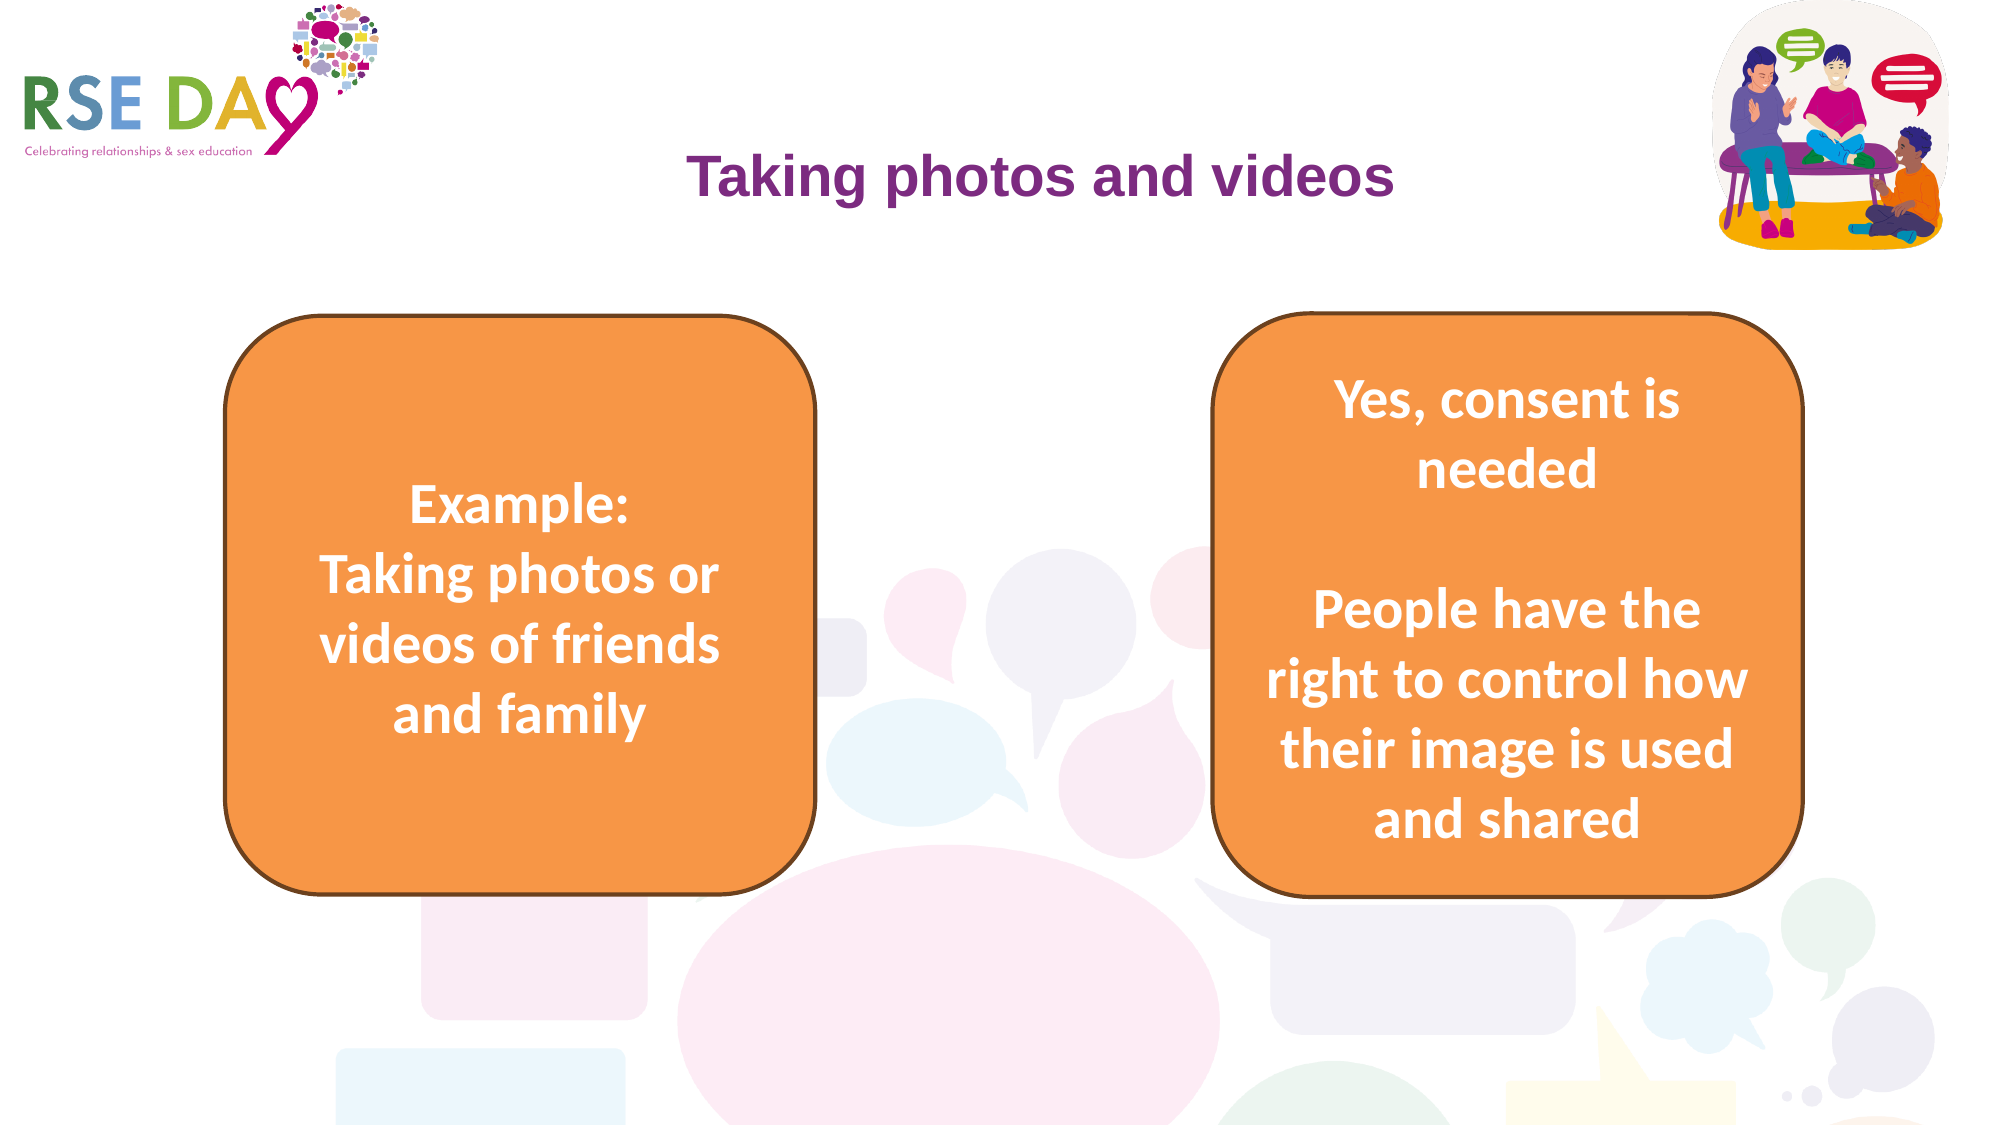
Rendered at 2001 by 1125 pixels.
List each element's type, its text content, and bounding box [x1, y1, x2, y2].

text_box Taking photos and videos [433, 130, 1648, 216]
text_box Yes, consent is needed People have the right to control how their image is used and shared [1210, 311, 1805, 545]
picture [1712, 0, 1950, 251]
picture [335, 545, 1936, 1125]
text_box Example: Taking photos or videos of friends and family [222, 313, 818, 897]
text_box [24, 4, 379, 158]
